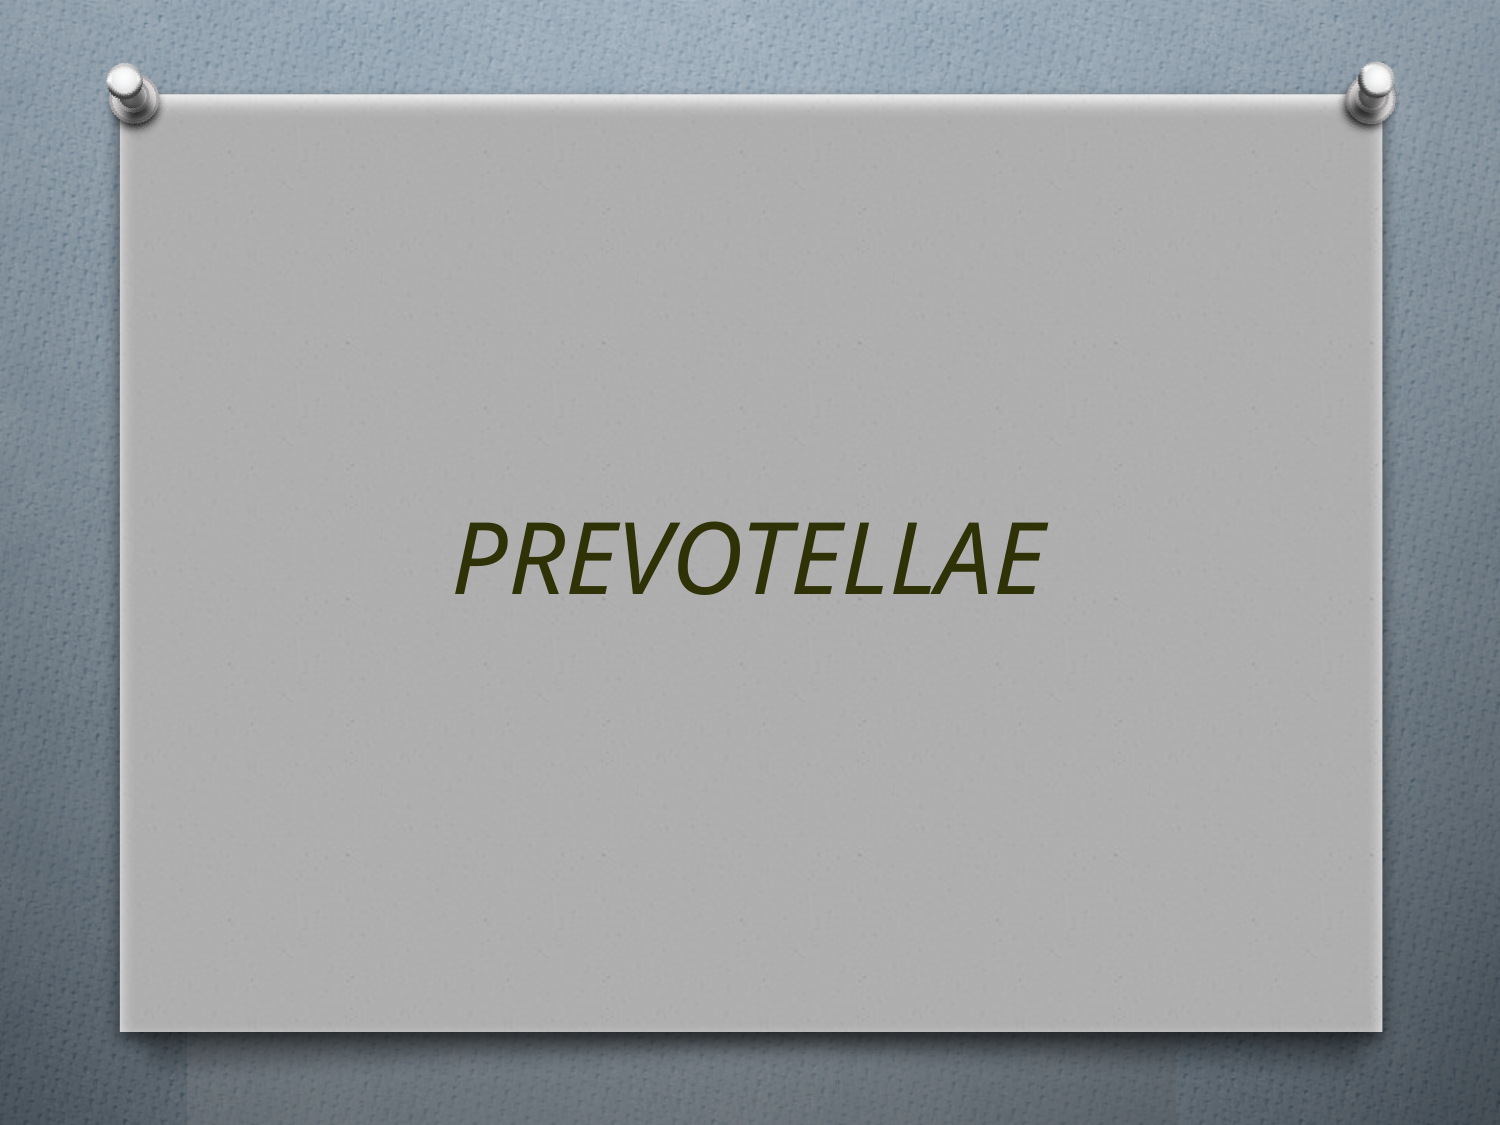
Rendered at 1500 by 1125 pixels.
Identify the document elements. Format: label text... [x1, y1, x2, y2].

list PREVOTELLAE [240, 347, 1257, 939]
picture [1317, 35, 1439, 156]
picture [75, 29, 198, 153]
